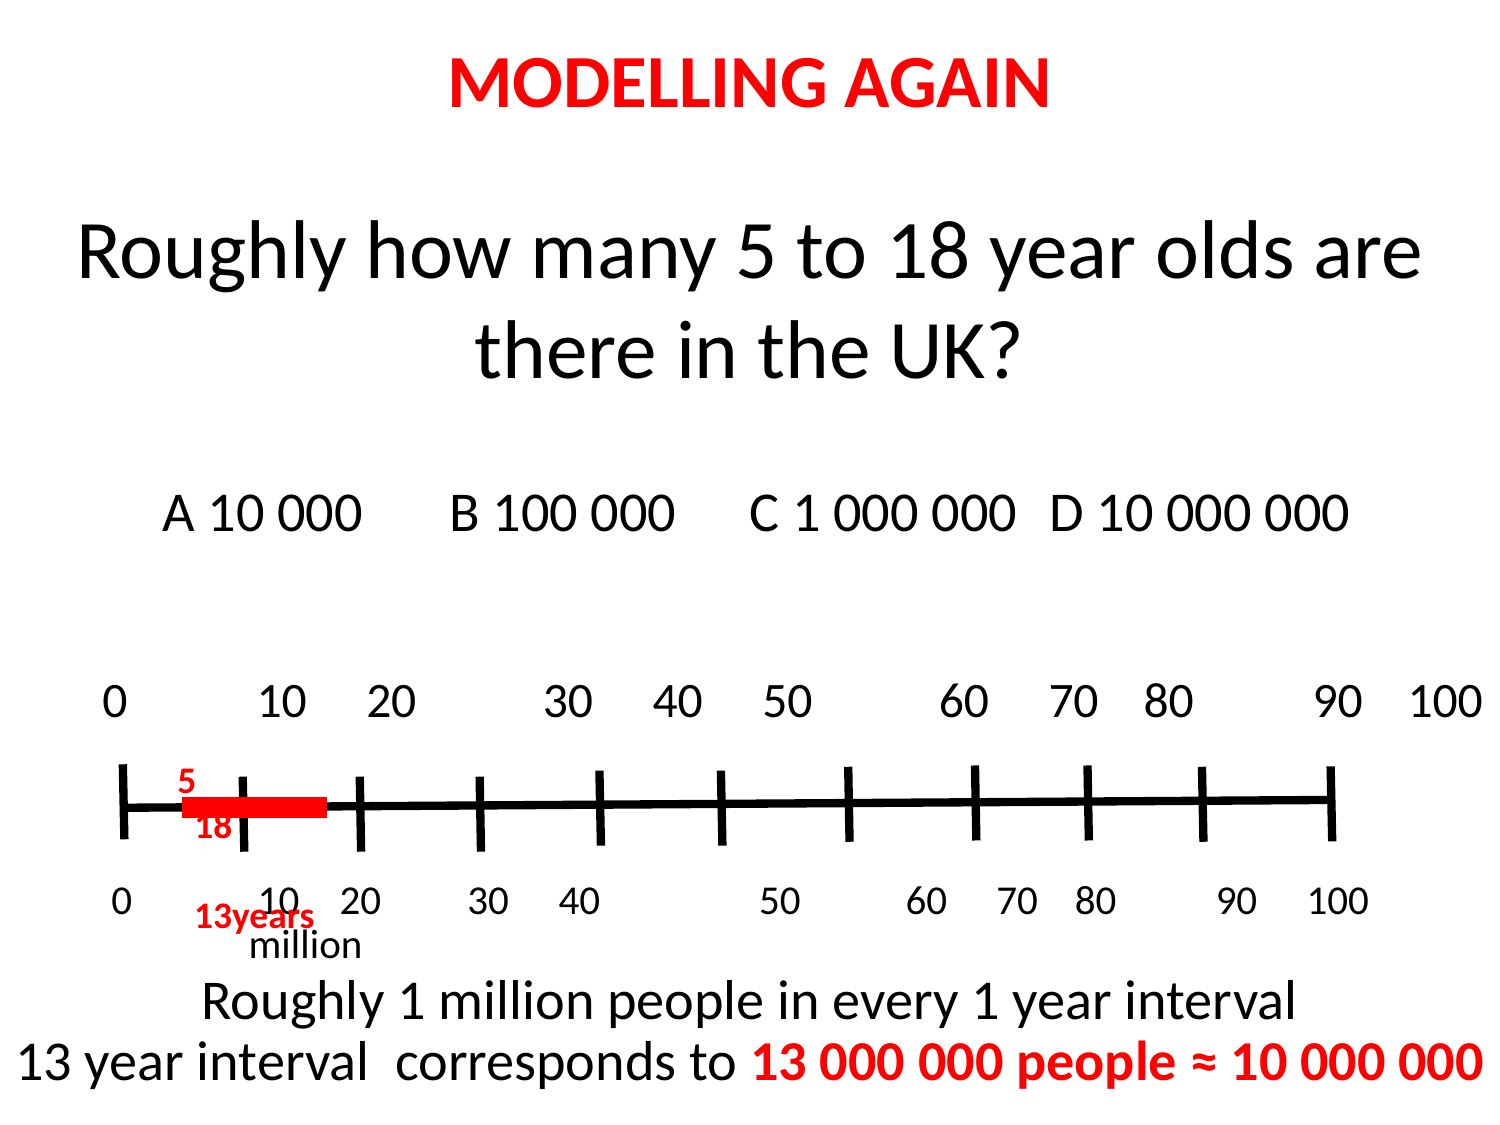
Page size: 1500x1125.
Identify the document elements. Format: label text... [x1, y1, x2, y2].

text_box 5 18 13years [162, 748, 371, 798]
text_box MODELLING AGAIN [0, 5, 1500, 131]
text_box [855, 799, 969, 808]
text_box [250, 799, 354, 808]
text_box Roughly 1 million people in every 1 year interval 13 year interval corresponds to 13 000 000 people ≈ 10 000 000 [0, 949, 1500, 1100]
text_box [130, 799, 237, 808]
text_box 0 10 20 30 40 50 60 70 80 90 100 [87, 624, 1500, 736]
text_box 5 18 13years [162, 817, 371, 944]
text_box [367, 799, 474, 808]
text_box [607, 799, 715, 808]
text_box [1209, 799, 1325, 808]
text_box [980, 799, 1082, 808]
title Roughly how many 5 to 18 year olds are there in the UK? A 10 000 B 100 000 C 1 000 000 D 10 000 000 [0, 162, 1500, 550]
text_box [728, 799, 842, 808]
text_box 0 10 20 30 40 50 60 70 80 90 100 million [87, 839, 1500, 949]
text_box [1093, 799, 1196, 808]
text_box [485, 799, 594, 808]
